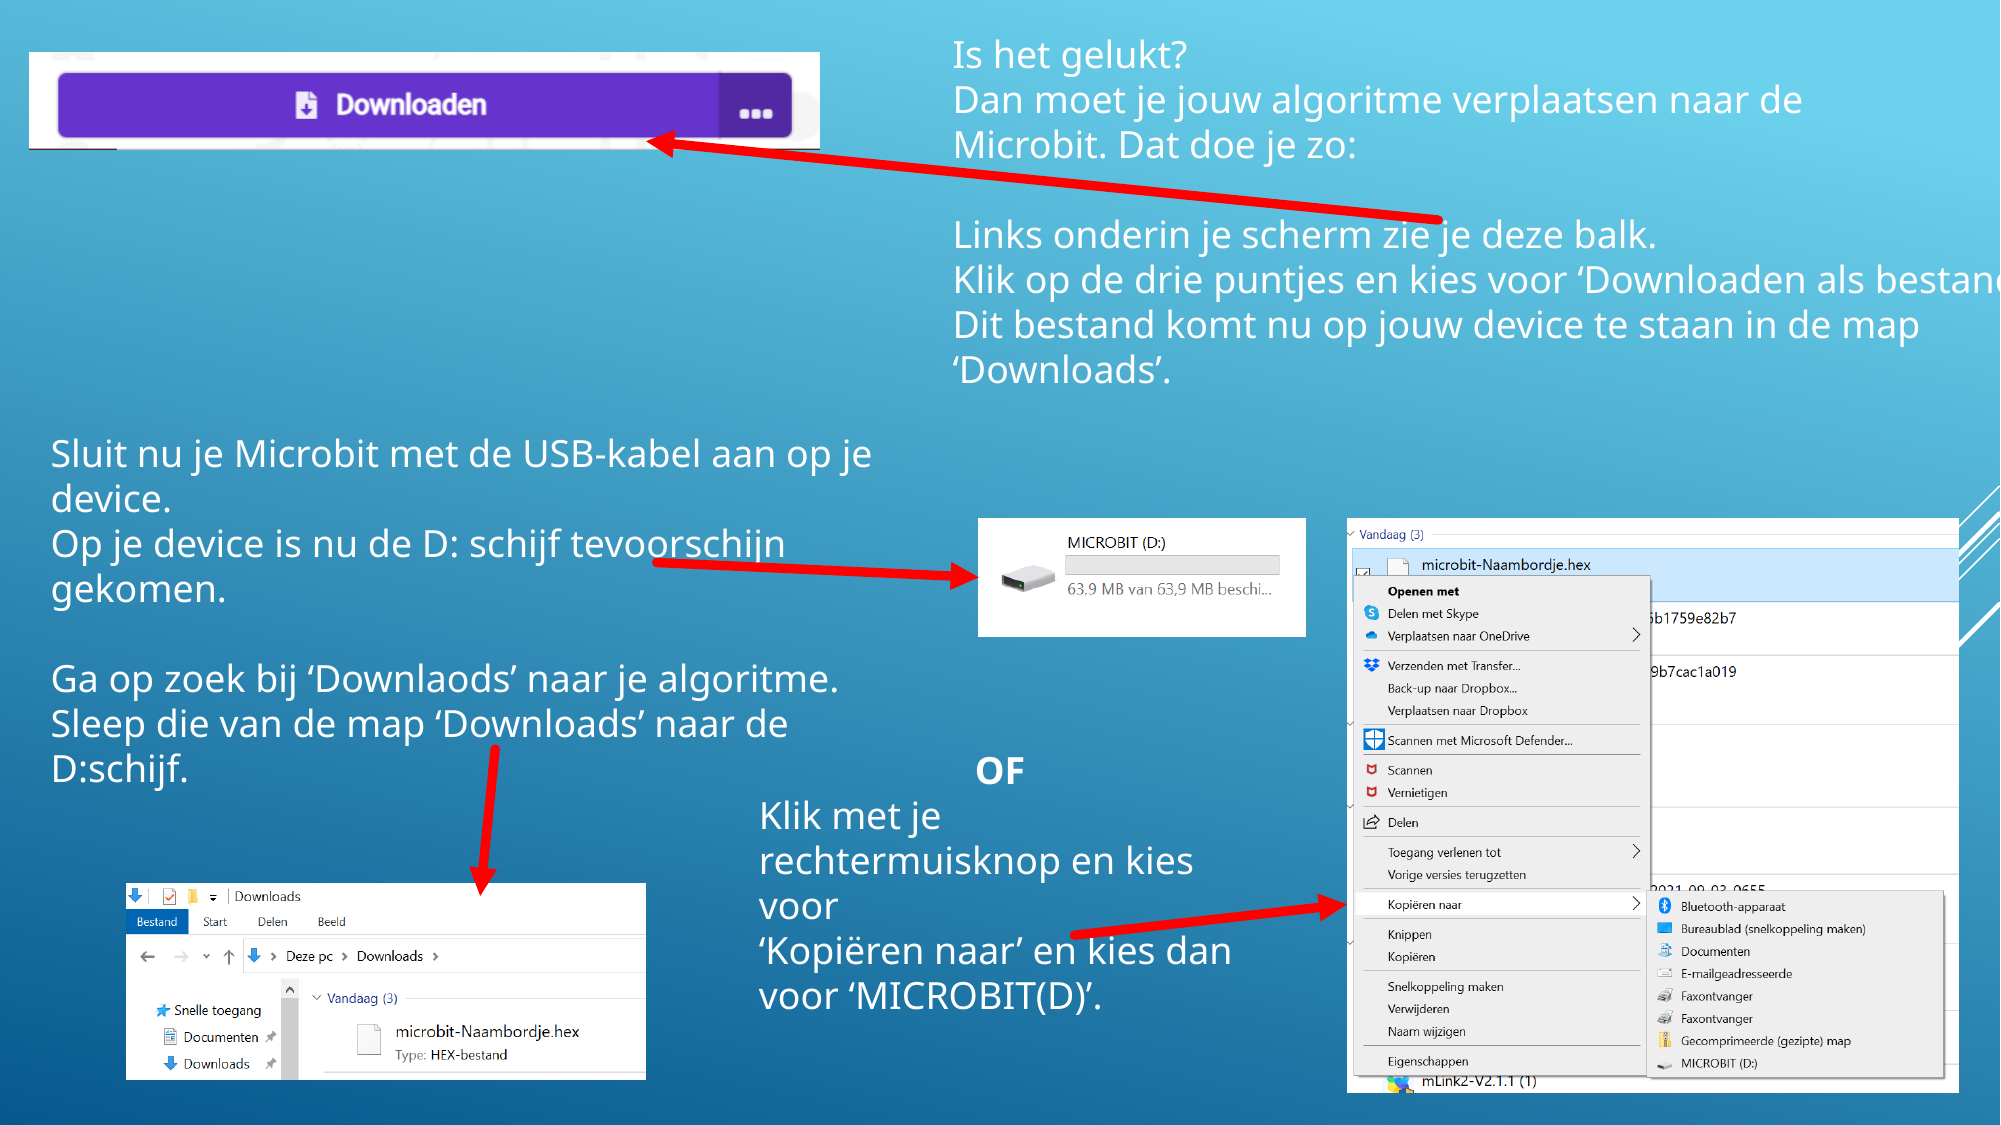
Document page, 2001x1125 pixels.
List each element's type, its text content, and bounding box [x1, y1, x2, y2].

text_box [645, 140, 1439, 221]
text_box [1074, 904, 1348, 936]
text_box Sluit nu je Microbit met de USB-kabel aan op je device. Op je device is nu de D: schijf tevoorschijn gekomen. Ga op zoek bij ‘Downlaods’ naar je algoritme. Sleep die van de map ‘Downloads’ naar de D:schijf. [35, 422, 921, 798]
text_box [479, 748, 496, 897]
text_box OF Klik met je rechtermuisknop en kies voor ‘Kopiëren naar’ en kies dan voor ‘MICROBIT(D)’. [744, 739, 1256, 1070]
picture [29, 52, 821, 150]
picture [125, 883, 646, 1080]
picture [1346, 518, 1960, 1093]
picture [978, 518, 1307, 637]
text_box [656, 562, 980, 578]
text_box Is het gelukt? Dan moet je jouw algoritme verplaatsen naar de Microbit. Dat doe je zo: Links onderin je scherm zie je deze balk. Klik op de drie puntjes en kies voor ‘Downloaden als bestand’. Dit bestand komt nu op jouw device te staan in de map ‘Downloads’. [937, 23, 2000, 399]
